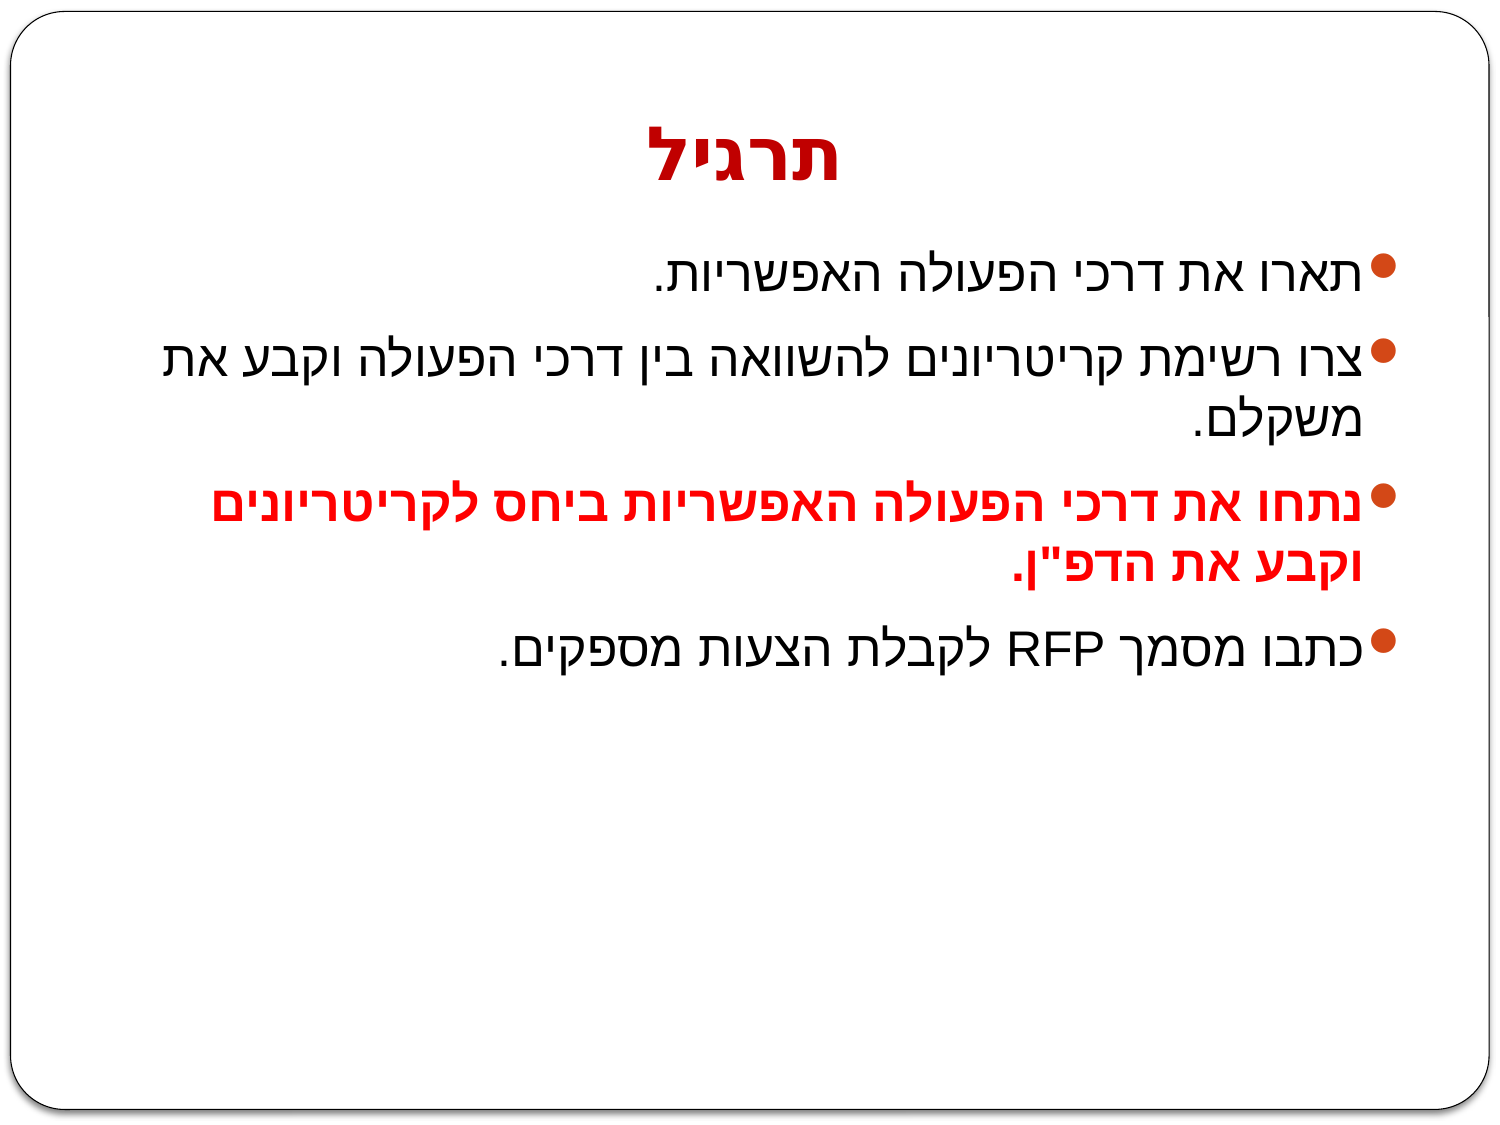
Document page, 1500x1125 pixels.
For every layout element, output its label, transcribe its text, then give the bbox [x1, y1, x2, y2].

list תארו את דרכי הפעולה האפשריות. צרו רשימת קריטריונים להשוואה בין דרכי הפעולה וקבע את משקלם. נתחו את דרכי הפעולה האפשריות ביחס לקריטריונים וקבע את הדפ"ן. כתבו מסמך RFP לקבלת הצעות מספקים. [75, 234, 1425, 903]
title תרגיל [70, 82, 1421, 211]
